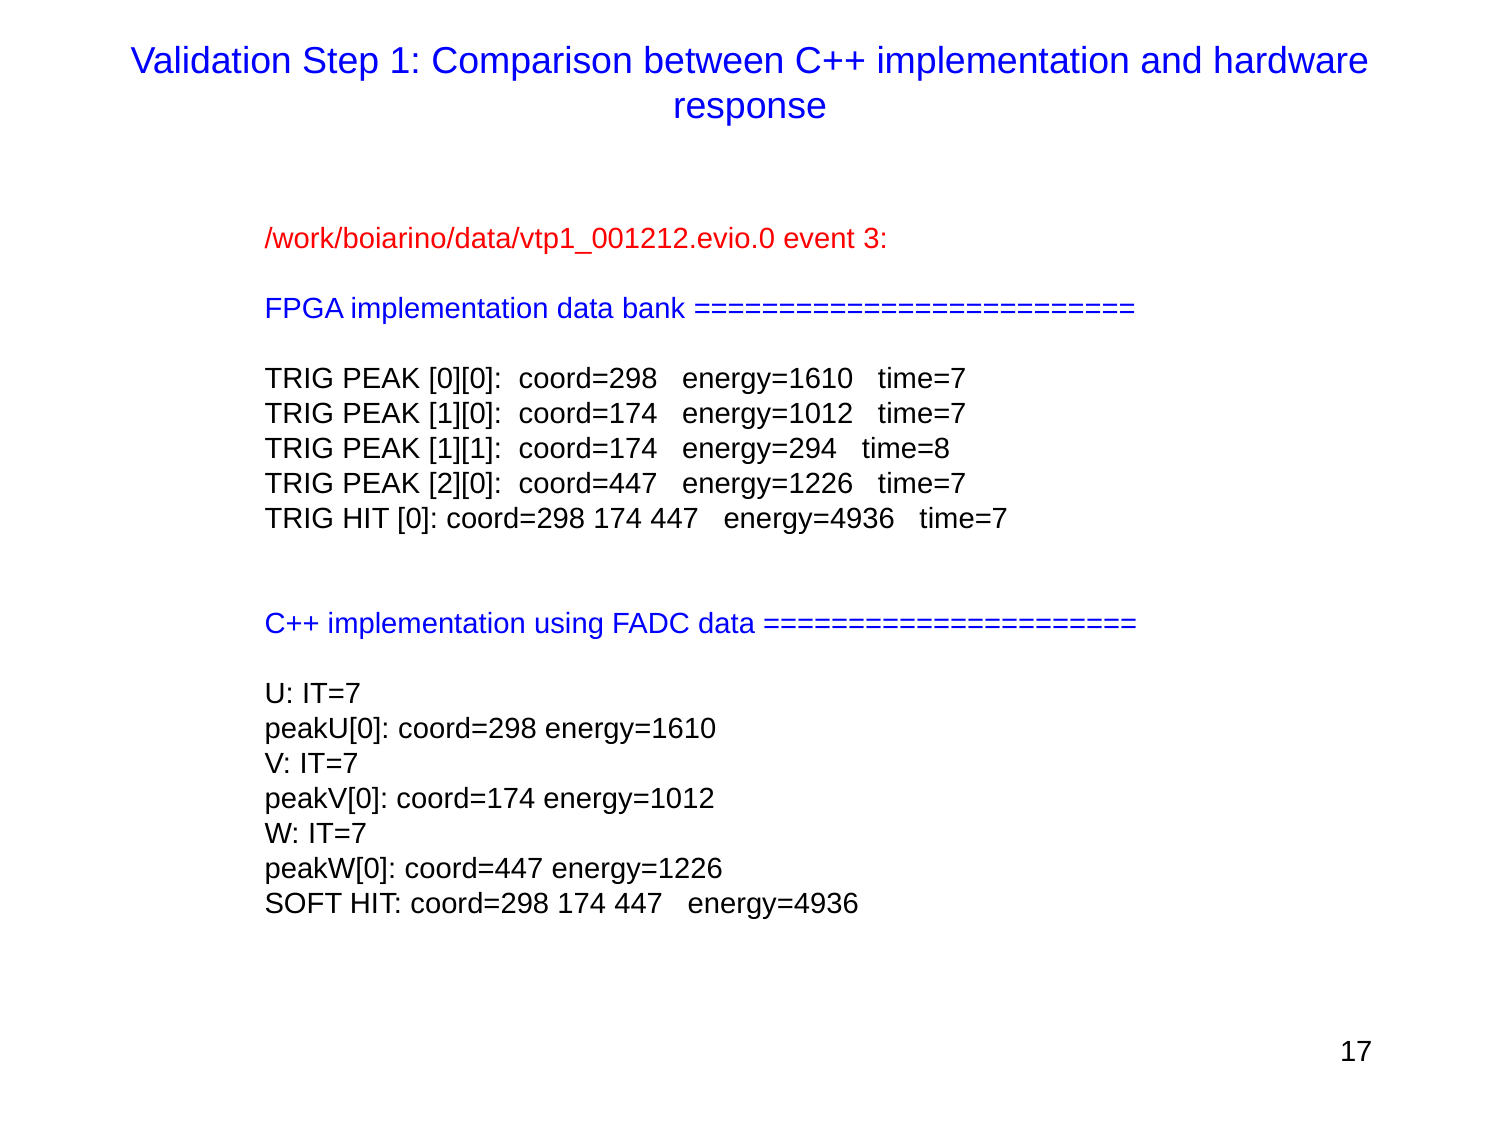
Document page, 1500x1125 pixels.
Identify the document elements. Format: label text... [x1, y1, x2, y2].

title Validation Step 1: Comparison between C++ implementation and hardware response [112, 37, 1388, 125]
text_box /work/boiarino/data/vtp1_001212.evio.0 event 3: FPGA implementation data bank ========================== TRIG PEAK [0][0]: coord=298 energy=1610 time=7 TRIG PEAK [1][0]: coord=174 energy=1012 time=7 TRIG PEAK [1][1]: coord=174 energy=294 time=8 TRIG PEAK [2][0]: coord=447 energy=1226 time=7 TRIG HIT [0]: coord=298 174 447 energy=4936 time=7 C++ implementation using FADC data ====================== U: IT=7 peakU[0]: coord=298 energy=1610 V: IT=7 peakV[0]: coord=174 energy=1012 W: IT=7 peakW[0]: coord=447 energy=1226 SOFT HIT: coord=298 174 447 energy=4936 [249, 212, 1163, 927]
slide_number 17 [1074, 1024, 1388, 1101]
